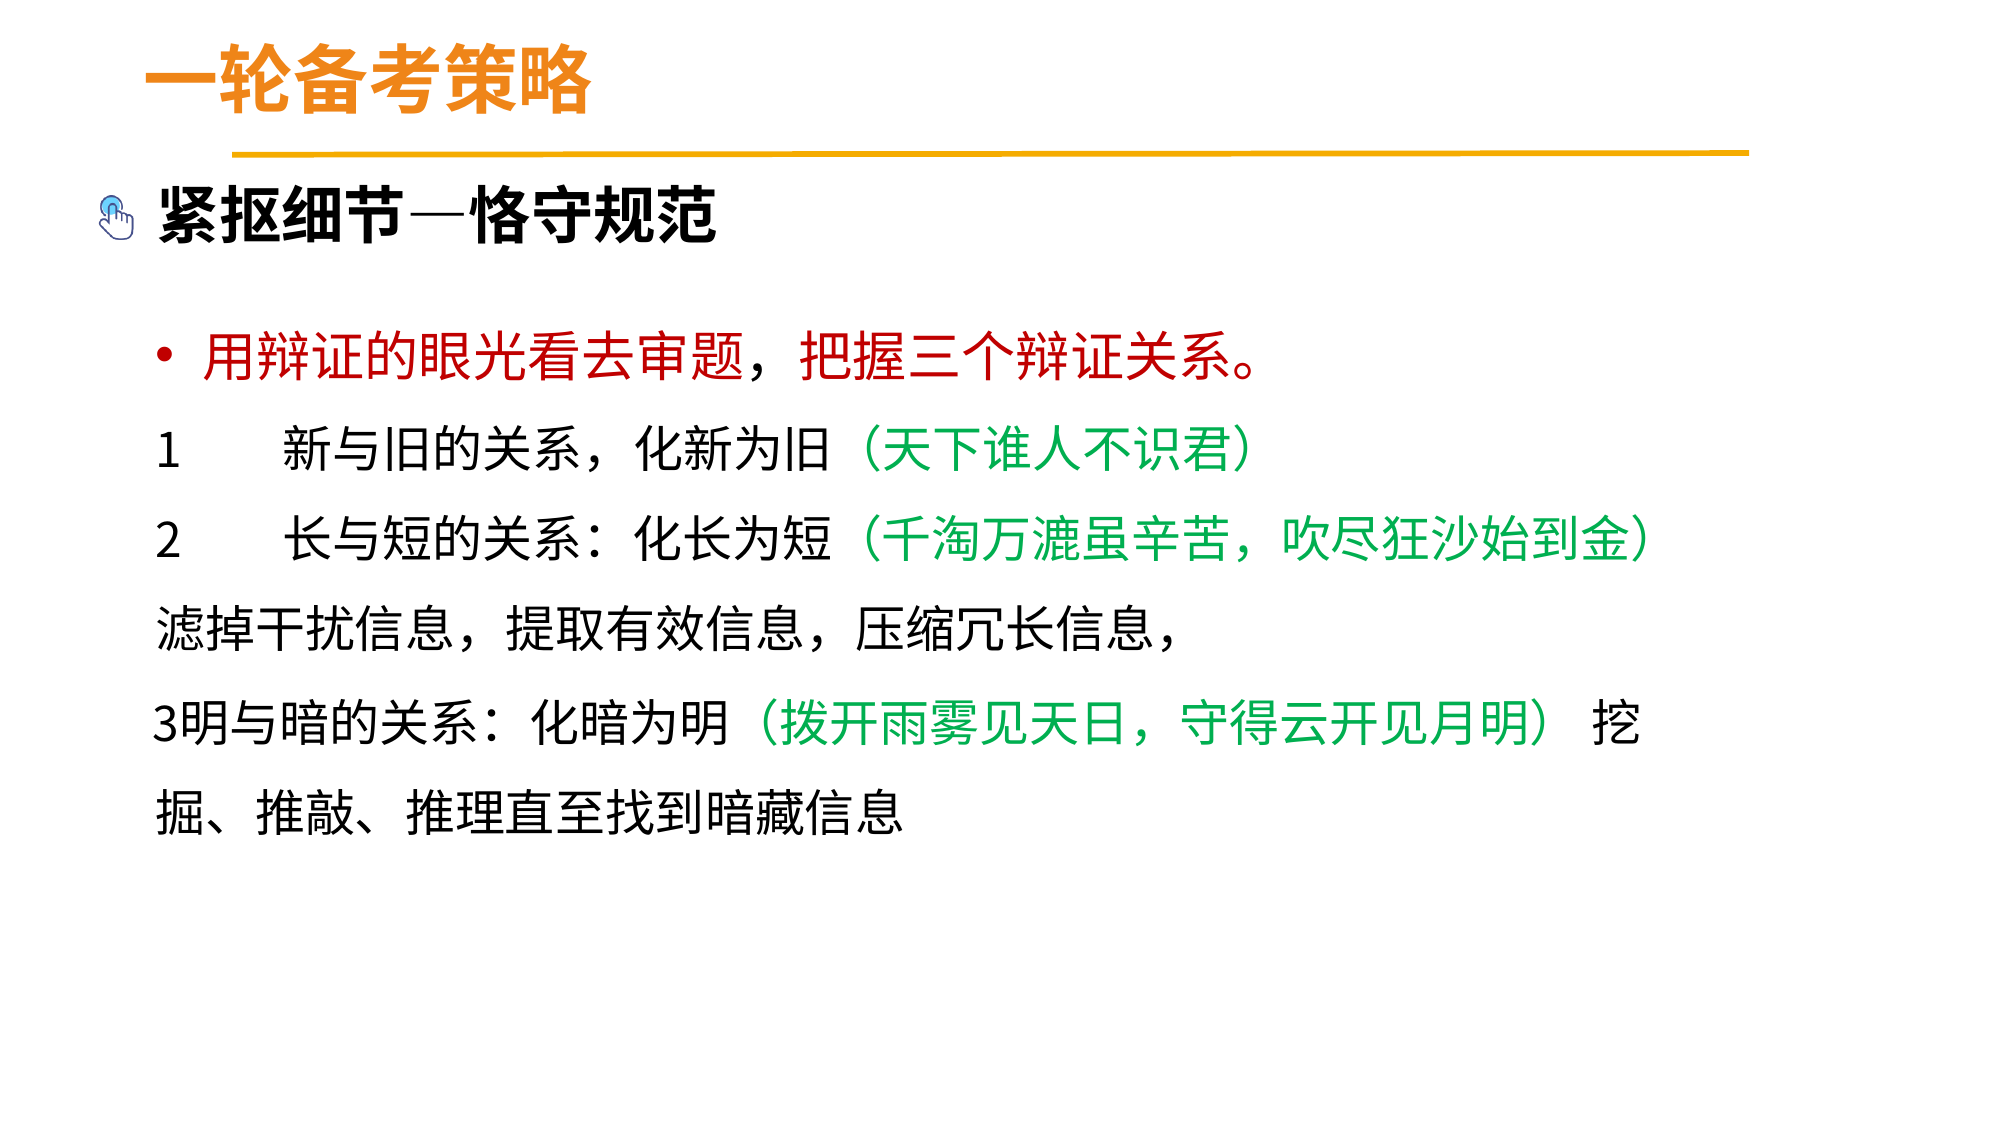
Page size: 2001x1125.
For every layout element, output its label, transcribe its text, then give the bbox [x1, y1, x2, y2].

title 一轮备考策略 [141, 29, 596, 220]
text_box 紧抠细节—恪守规范 用辩证的眼光看去审题，把握三个辩证关系。 新与旧的关系，化新为旧（天下谁人不识君） 长与短的关系：化长为短（千淘万漉虽辛苦，吹尽狂沙始到金） 滤掉干扰信息，提取有效信息，压缩冗长信息， 明与暗的关系：化暗为明（拨开雨雾见天日，守得云开见月明） 挖掘、推敲、推理直至找到暗藏信息 [153, 174, 1686, 842]
picture [98, 195, 135, 240]
